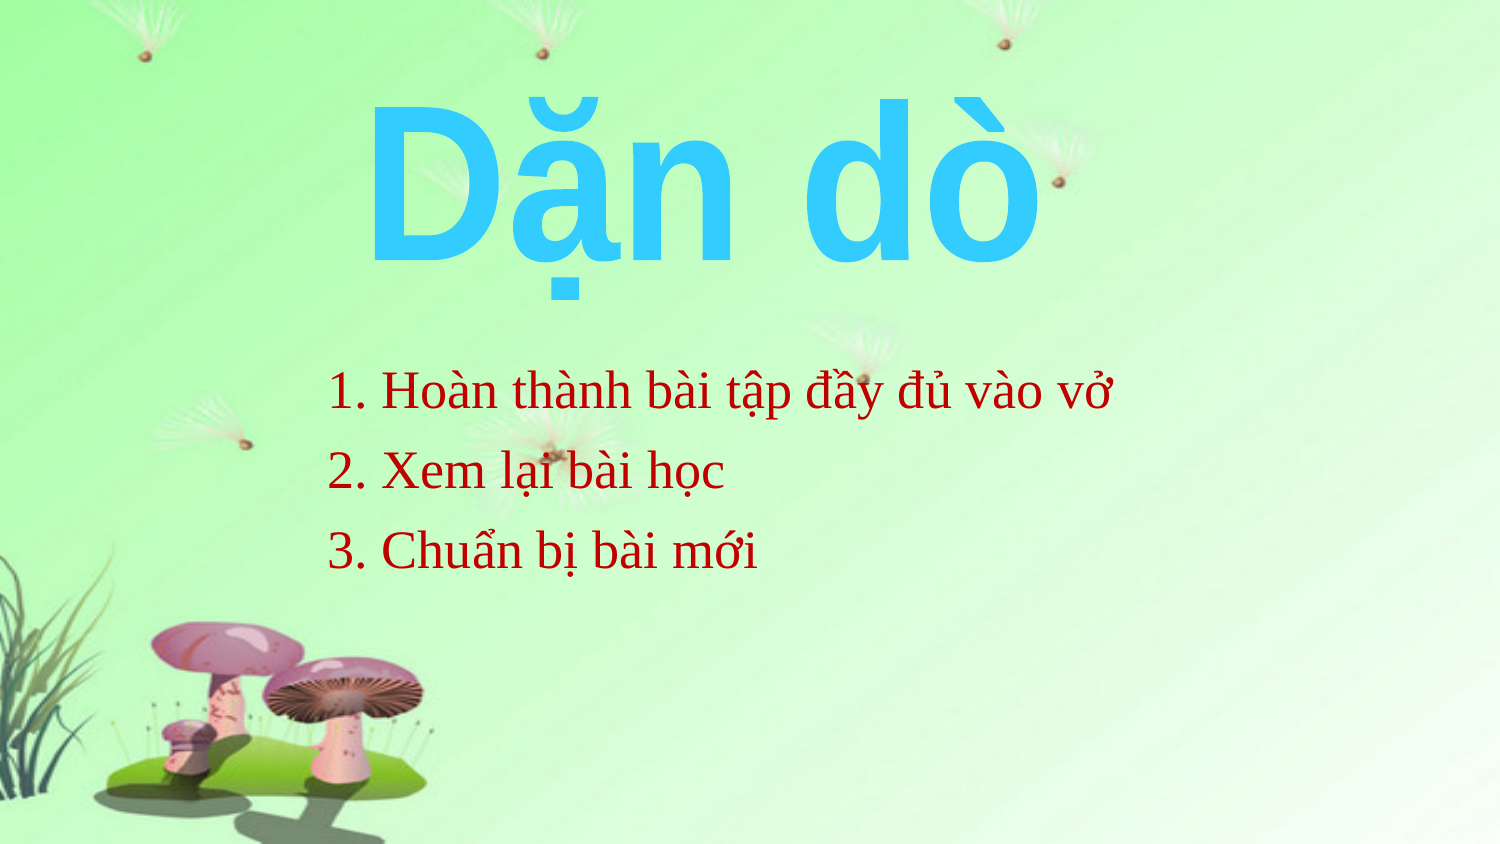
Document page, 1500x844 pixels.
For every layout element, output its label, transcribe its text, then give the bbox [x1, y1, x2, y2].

text_box 2. Xem lại bài học [312, 426, 1182, 507]
text_box 3. Chuẩn bị bài mới [312, 507, 1182, 587]
picture [0, 0, 1500, 844]
text_box 1. Hoàn thành bài tập đầy đủ vào vở [312, 346, 1182, 426]
